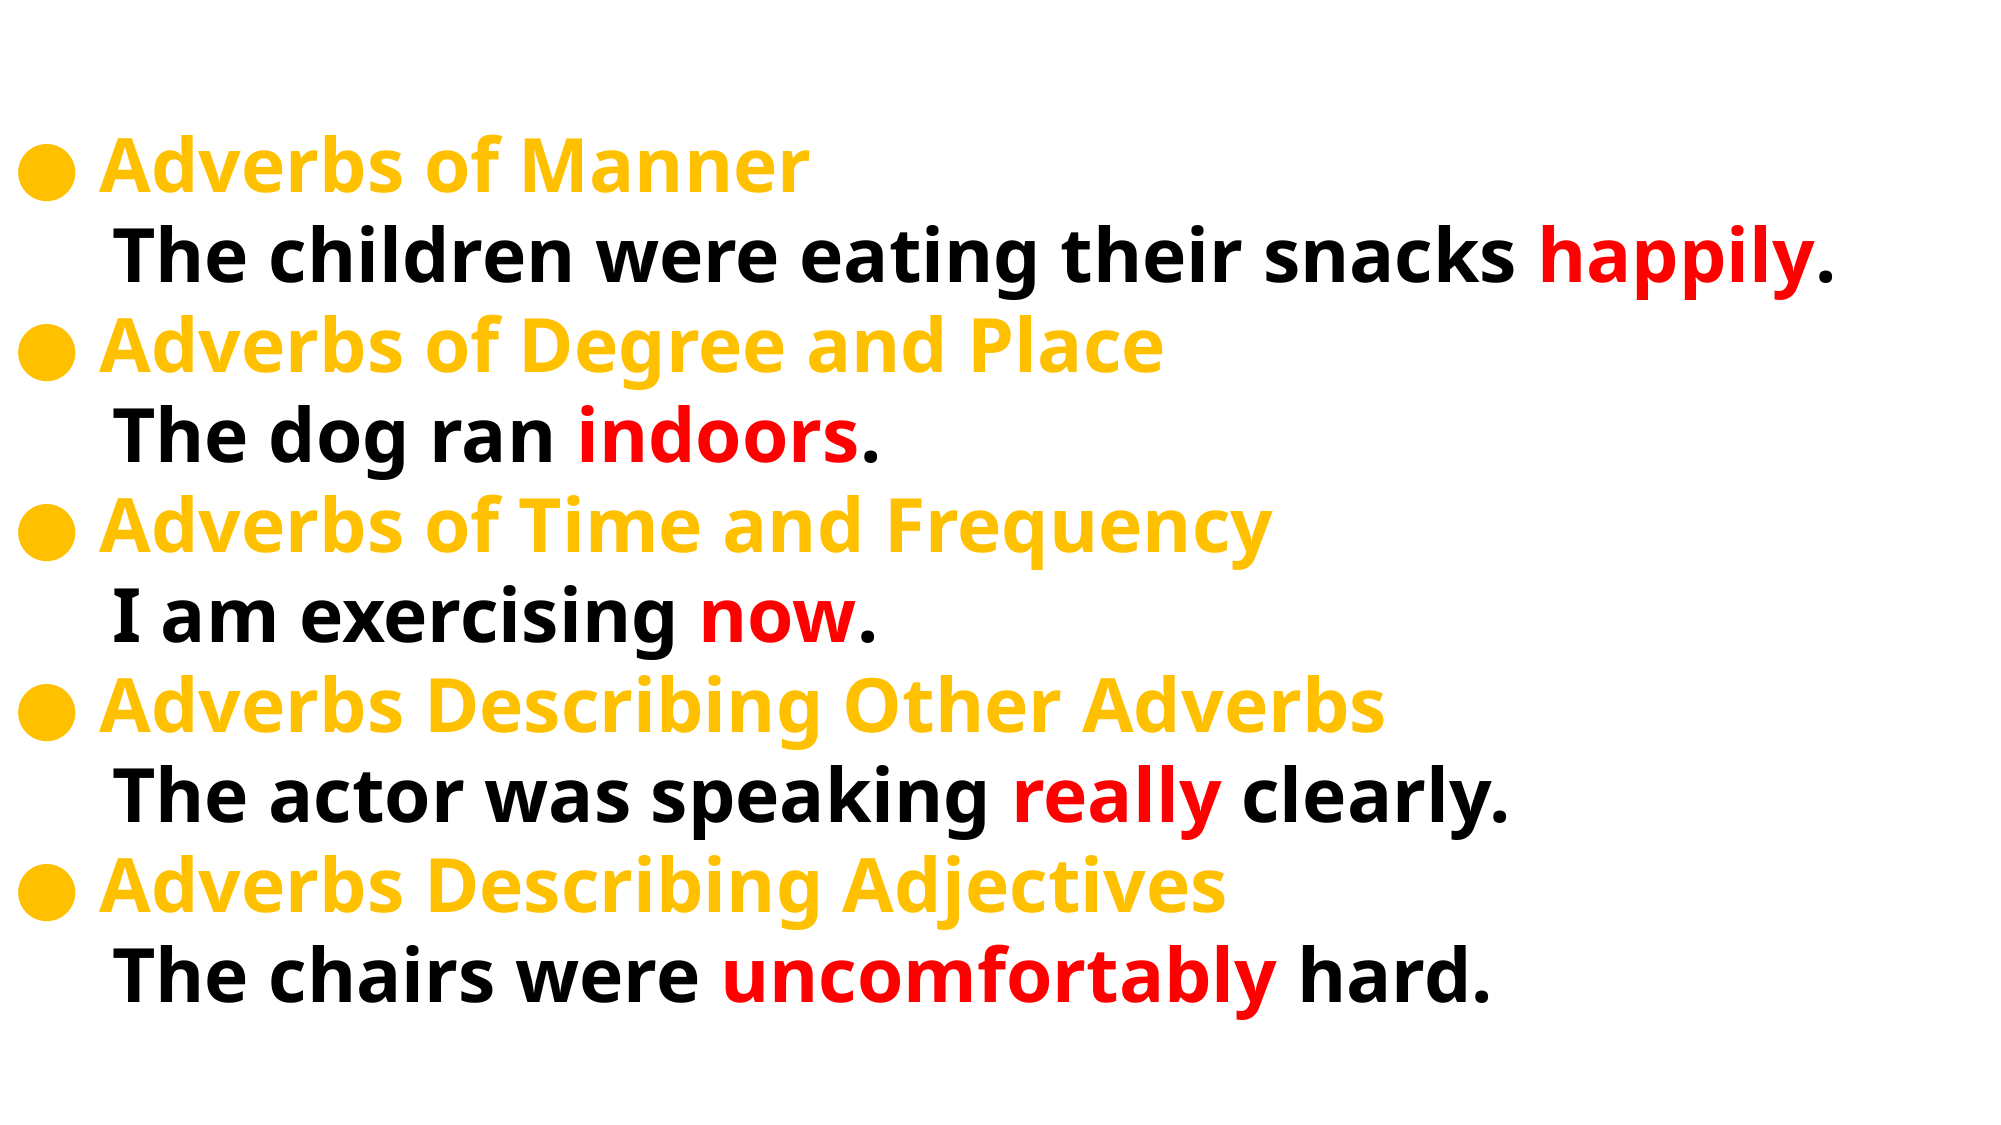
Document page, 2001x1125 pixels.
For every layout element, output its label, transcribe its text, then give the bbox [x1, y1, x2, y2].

text_box ● Adverbs of Manner The children were eating their snacks happily. ● Adverbs of Degree and Place The dog ran indoors. ● Adverbs of Time and Frequency I am exercising now. ● Adverbs Describing Other Adverbs The actor was speaking really clearly. ● Adverbs Describing Adjectives The chairs were uncomfortably hard. [0, 19, 2000, 1025]
